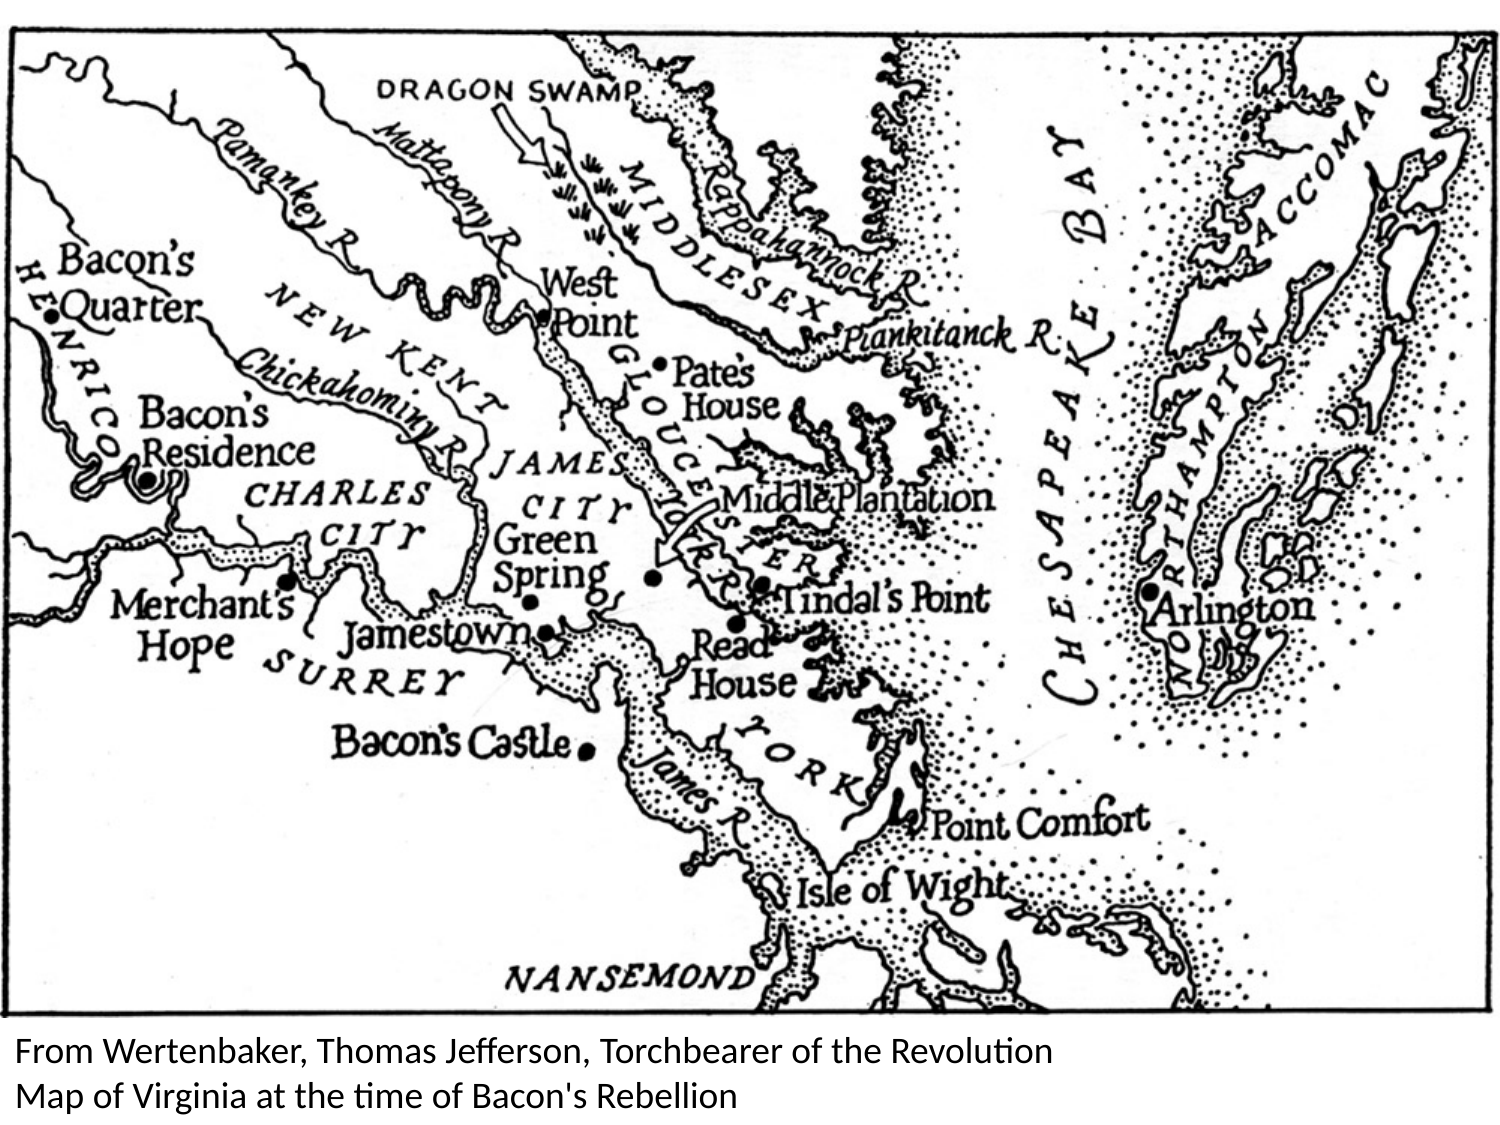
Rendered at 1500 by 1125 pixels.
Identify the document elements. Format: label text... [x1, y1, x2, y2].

picture [0, 24, 1500, 1019]
text_box From Wertenbaker, Thomas Jefferson, Torchbearer of the Revolution Map of Virginia at the time of Bacon's Rebellion [0, 1025, 1500, 1124]
